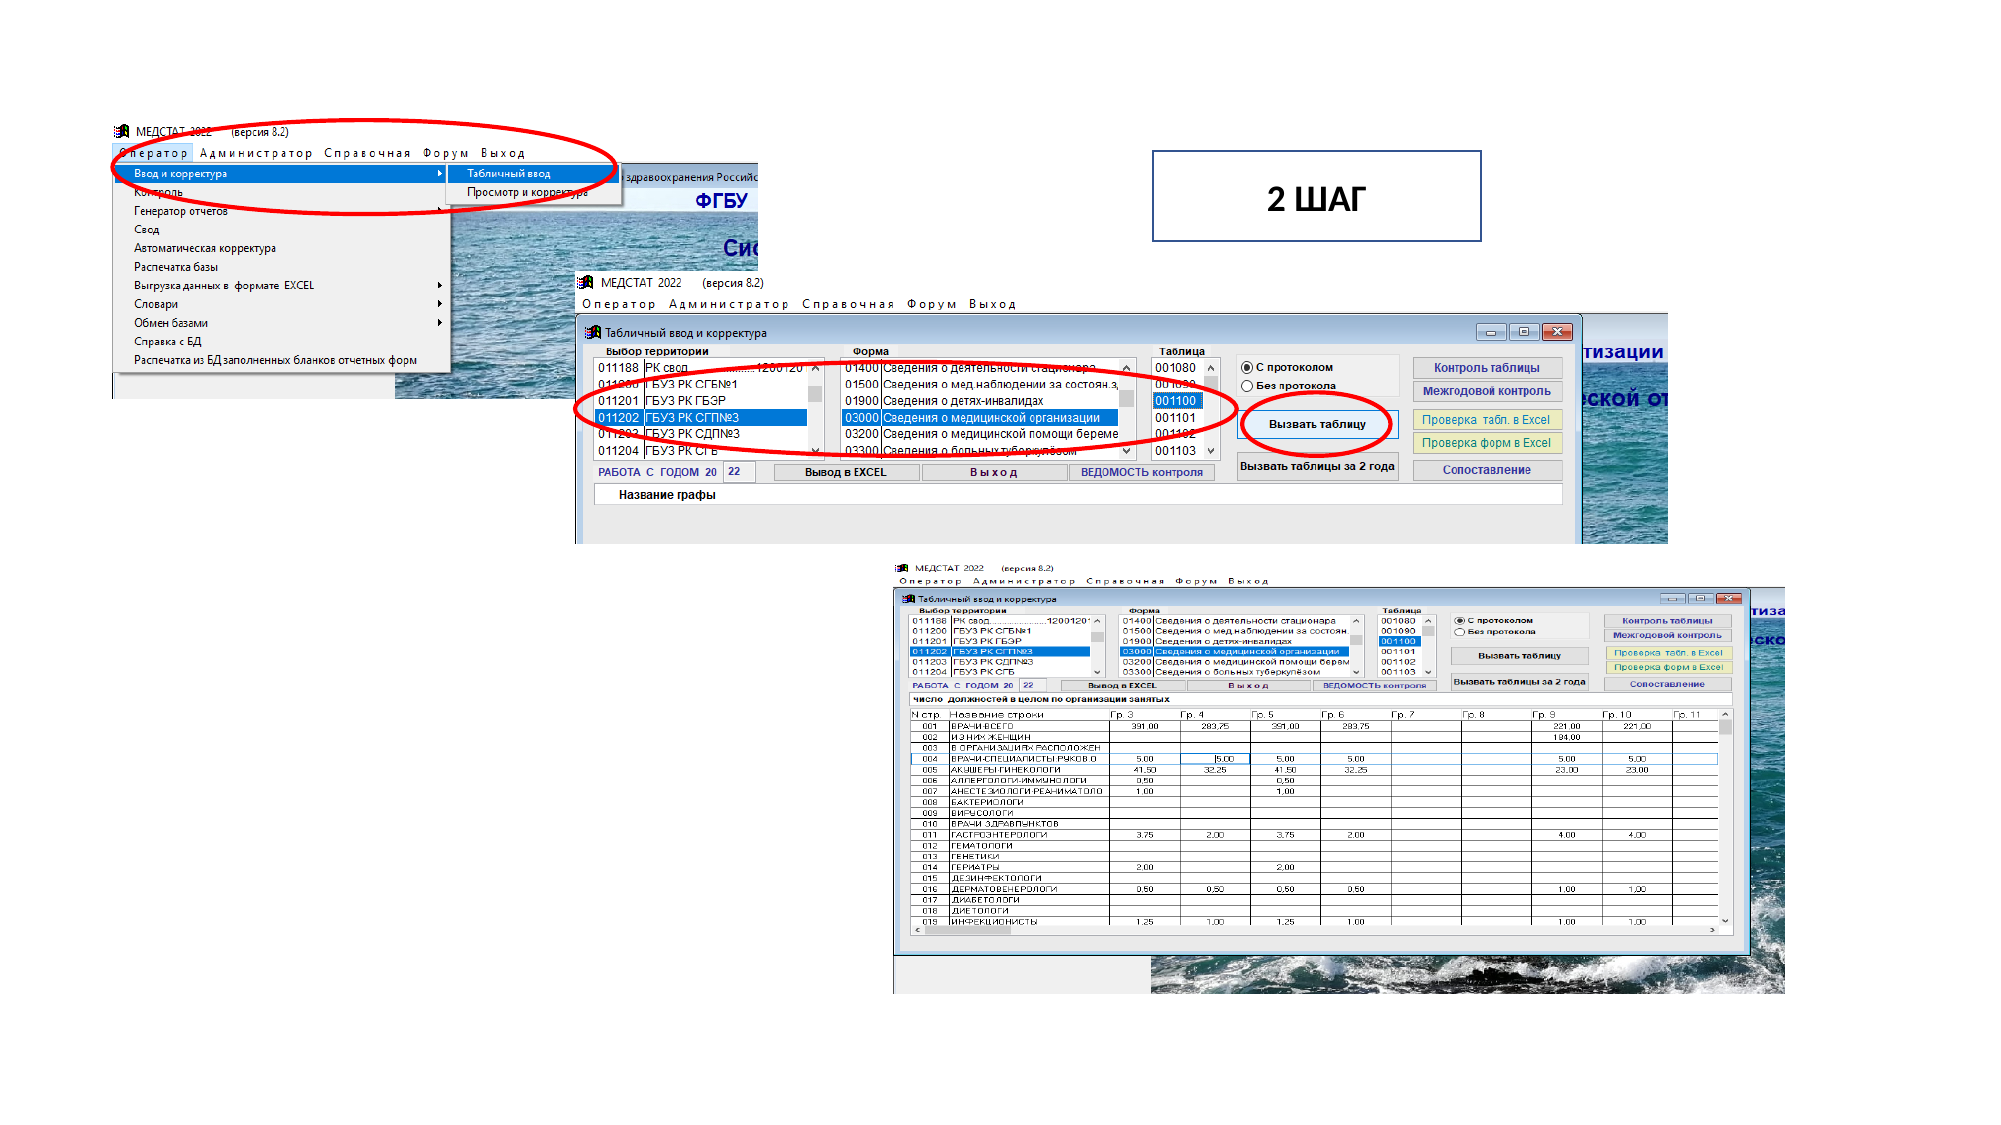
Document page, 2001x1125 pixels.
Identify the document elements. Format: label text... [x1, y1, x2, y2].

picture [112, 120, 1668, 544]
text_box 2 ШАГ [1152, 150, 1482, 242]
picture [893, 561, 1785, 994]
